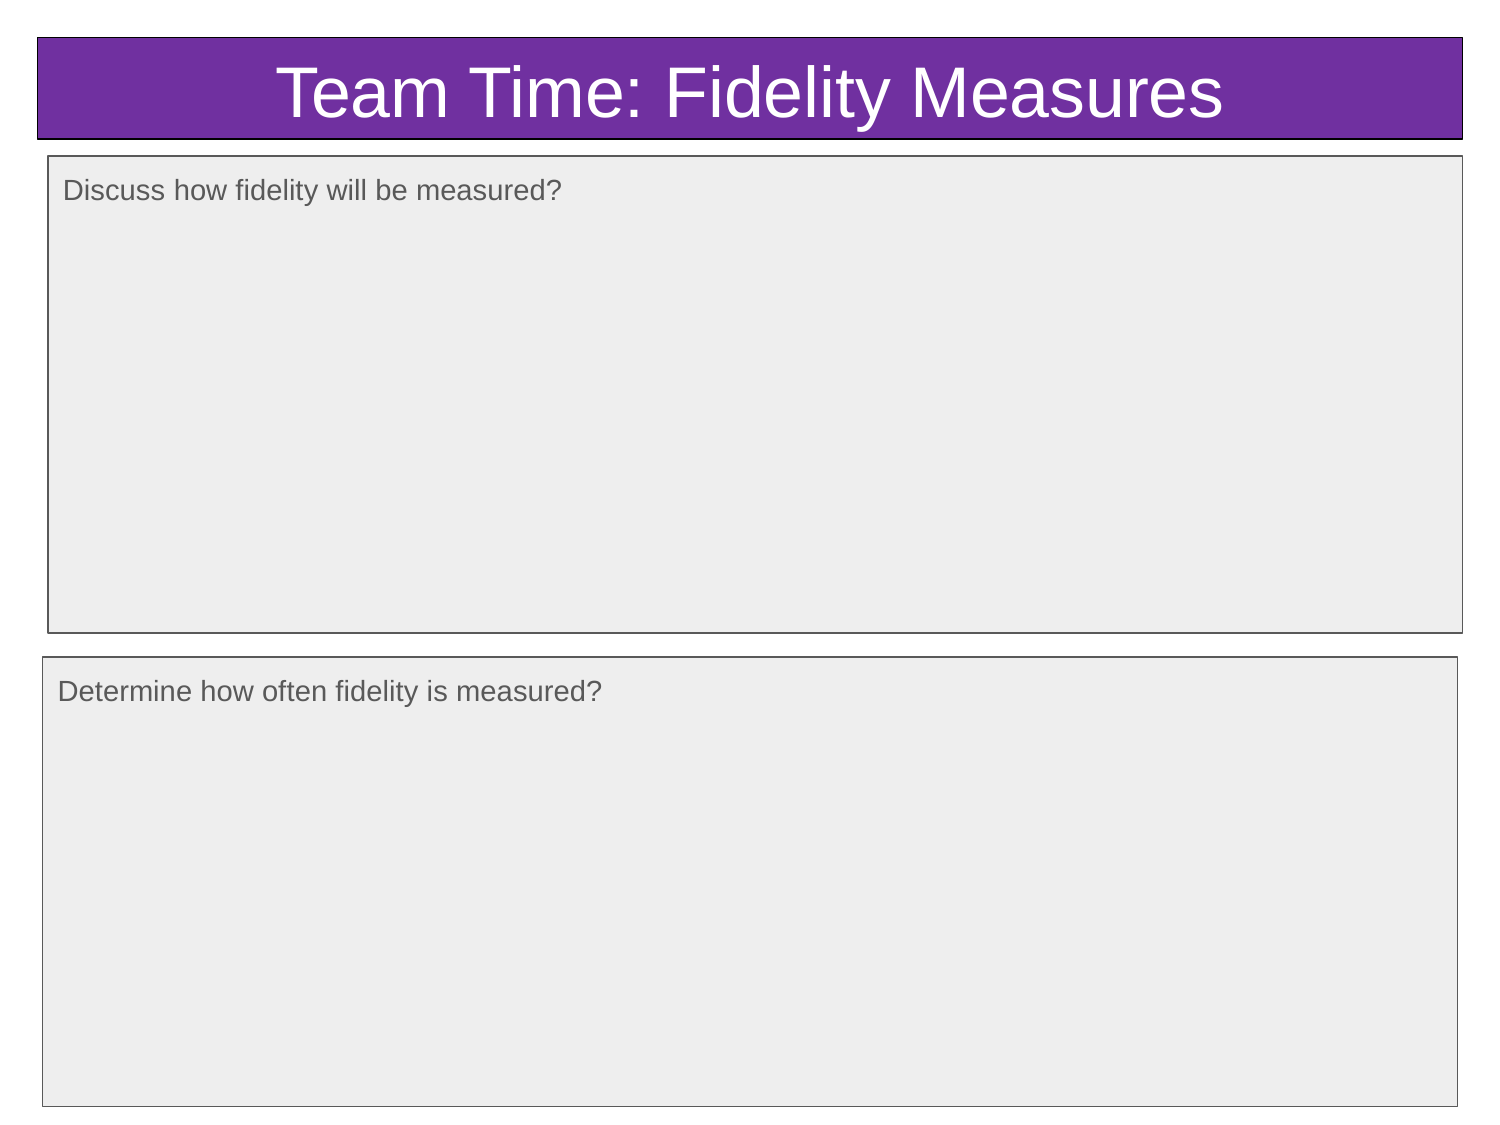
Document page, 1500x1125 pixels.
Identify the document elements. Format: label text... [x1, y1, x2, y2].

text_box Determine how often fidelity is measured? [42, 657, 1458, 1107]
title Team Time: Fidelity Measures [37, 37, 1463, 140]
text_box Discuss how fidelity will be measured? [47, 156, 1463, 633]
